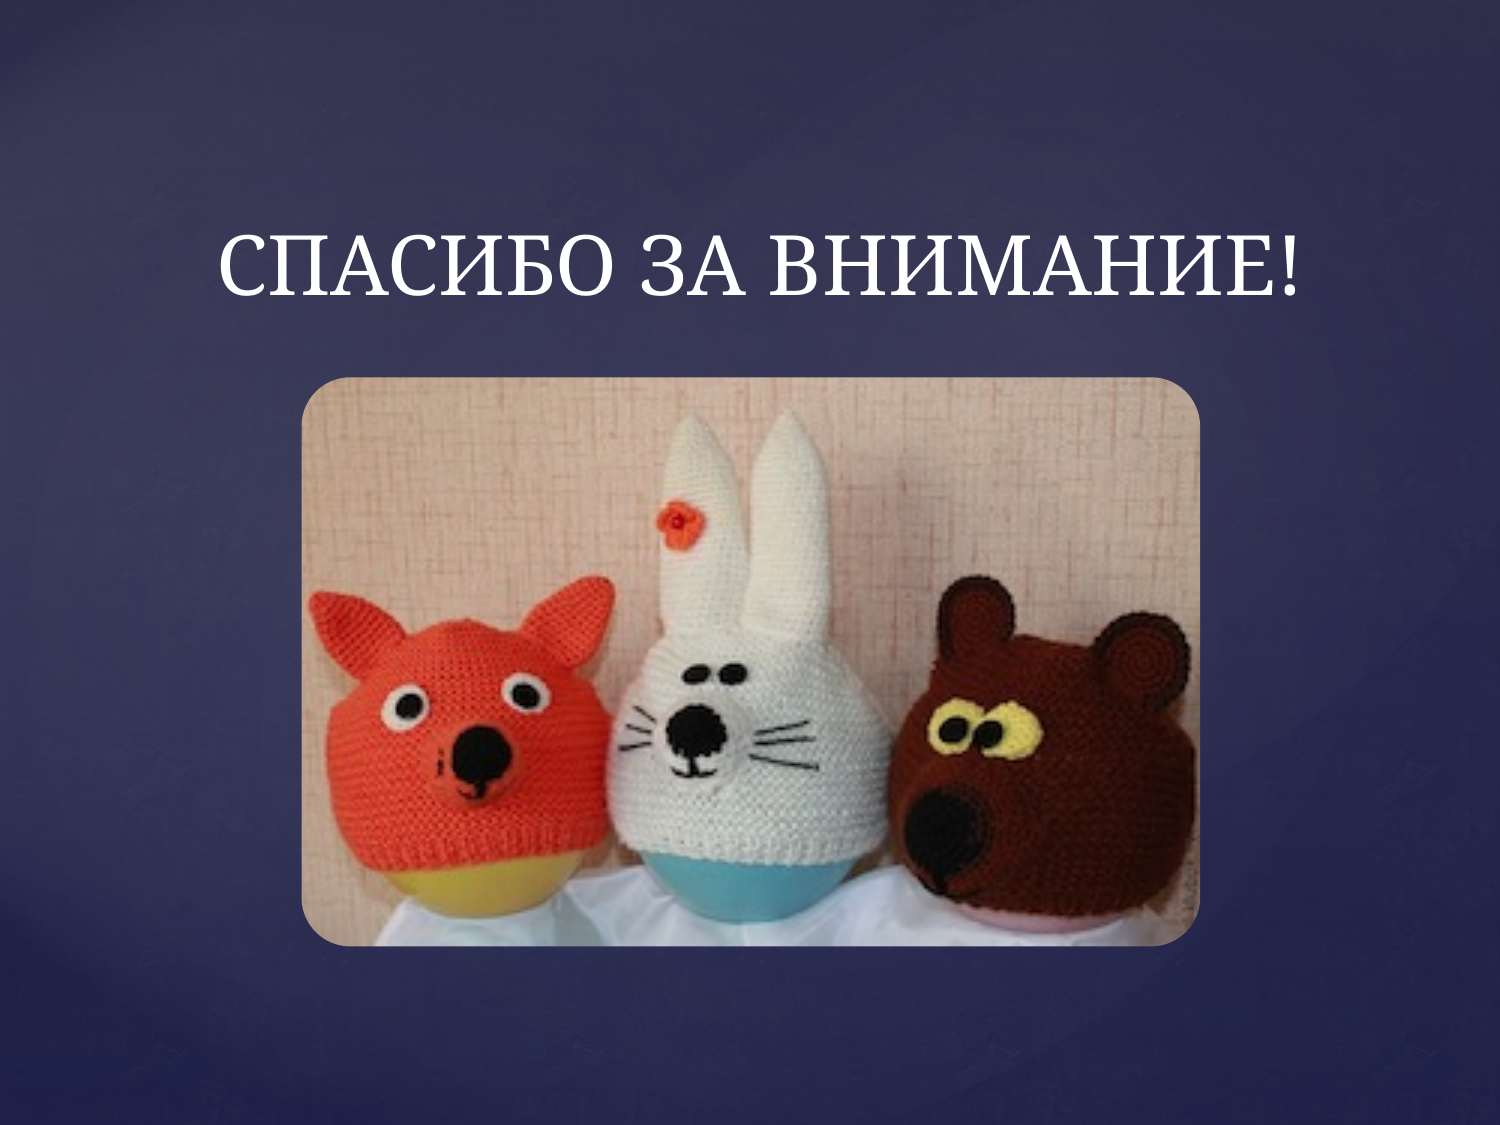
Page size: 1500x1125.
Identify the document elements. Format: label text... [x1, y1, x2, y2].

picture [301, 376, 1201, 947]
list СПАСИБО ЗА ВНИМАНИЕ! [147, 92, 1371, 431]
